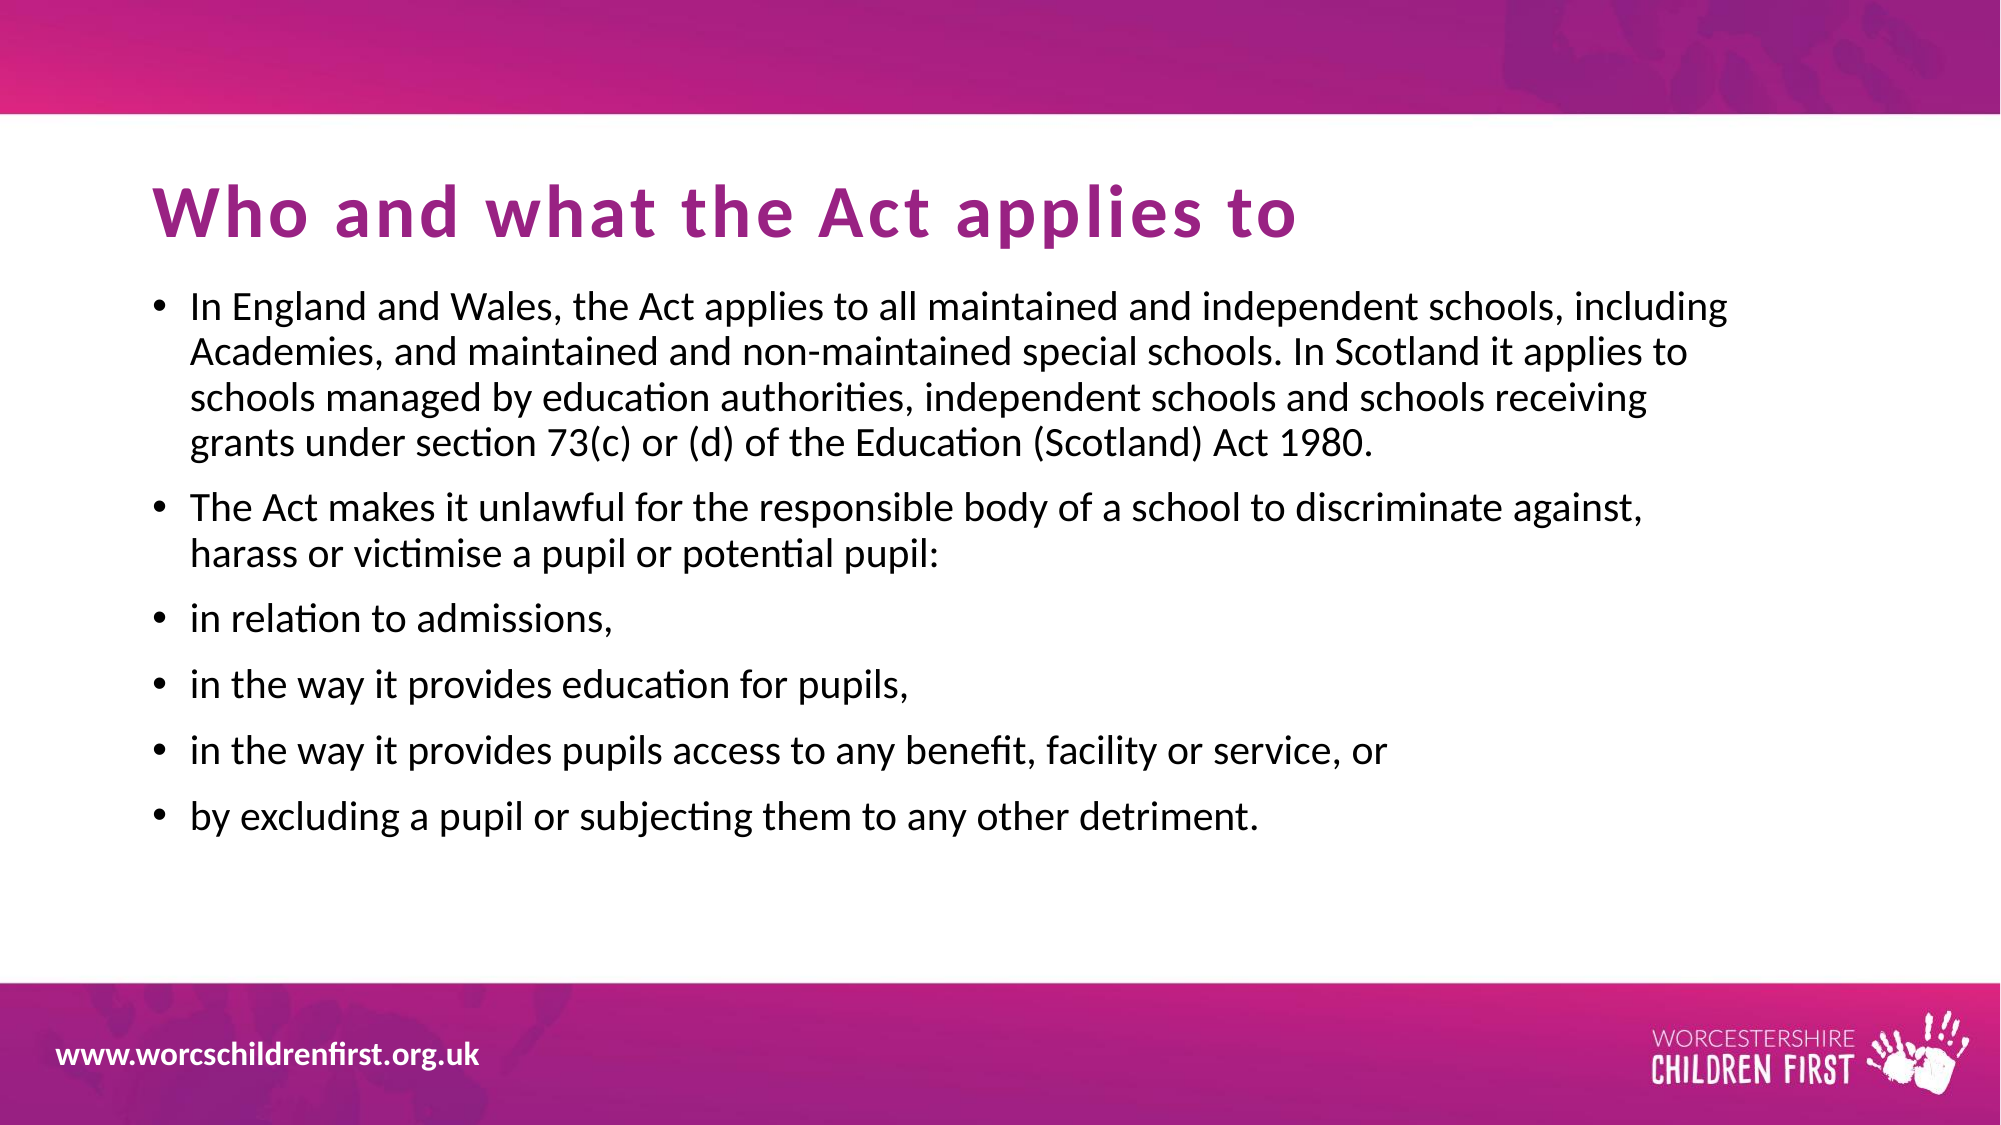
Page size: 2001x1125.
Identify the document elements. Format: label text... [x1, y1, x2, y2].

picture [0, 0, 2001, 1125]
title Who and what the Act applies to [137, 148, 1863, 278]
list In England and Wales, the Act applies to all maintained and independent schools, including Academies, and maintained and non-maintained special schools. In Scotland it applies to schools managed by education authorities, independent schools and schools receiving grants under section 73(c) or (d) of the Education (Scotland) Act 1980. The Act makes it unlawful for the responsible body of a school to discriminate against, harass or victimise a pupil or potential pupil: in relation to admissions, in the way it provides education for pupils, in the way it provides pupils access to any benefit, facility or service, or by excluding a pupil or subjecting them to any other detriment. [137, 277, 1770, 944]
